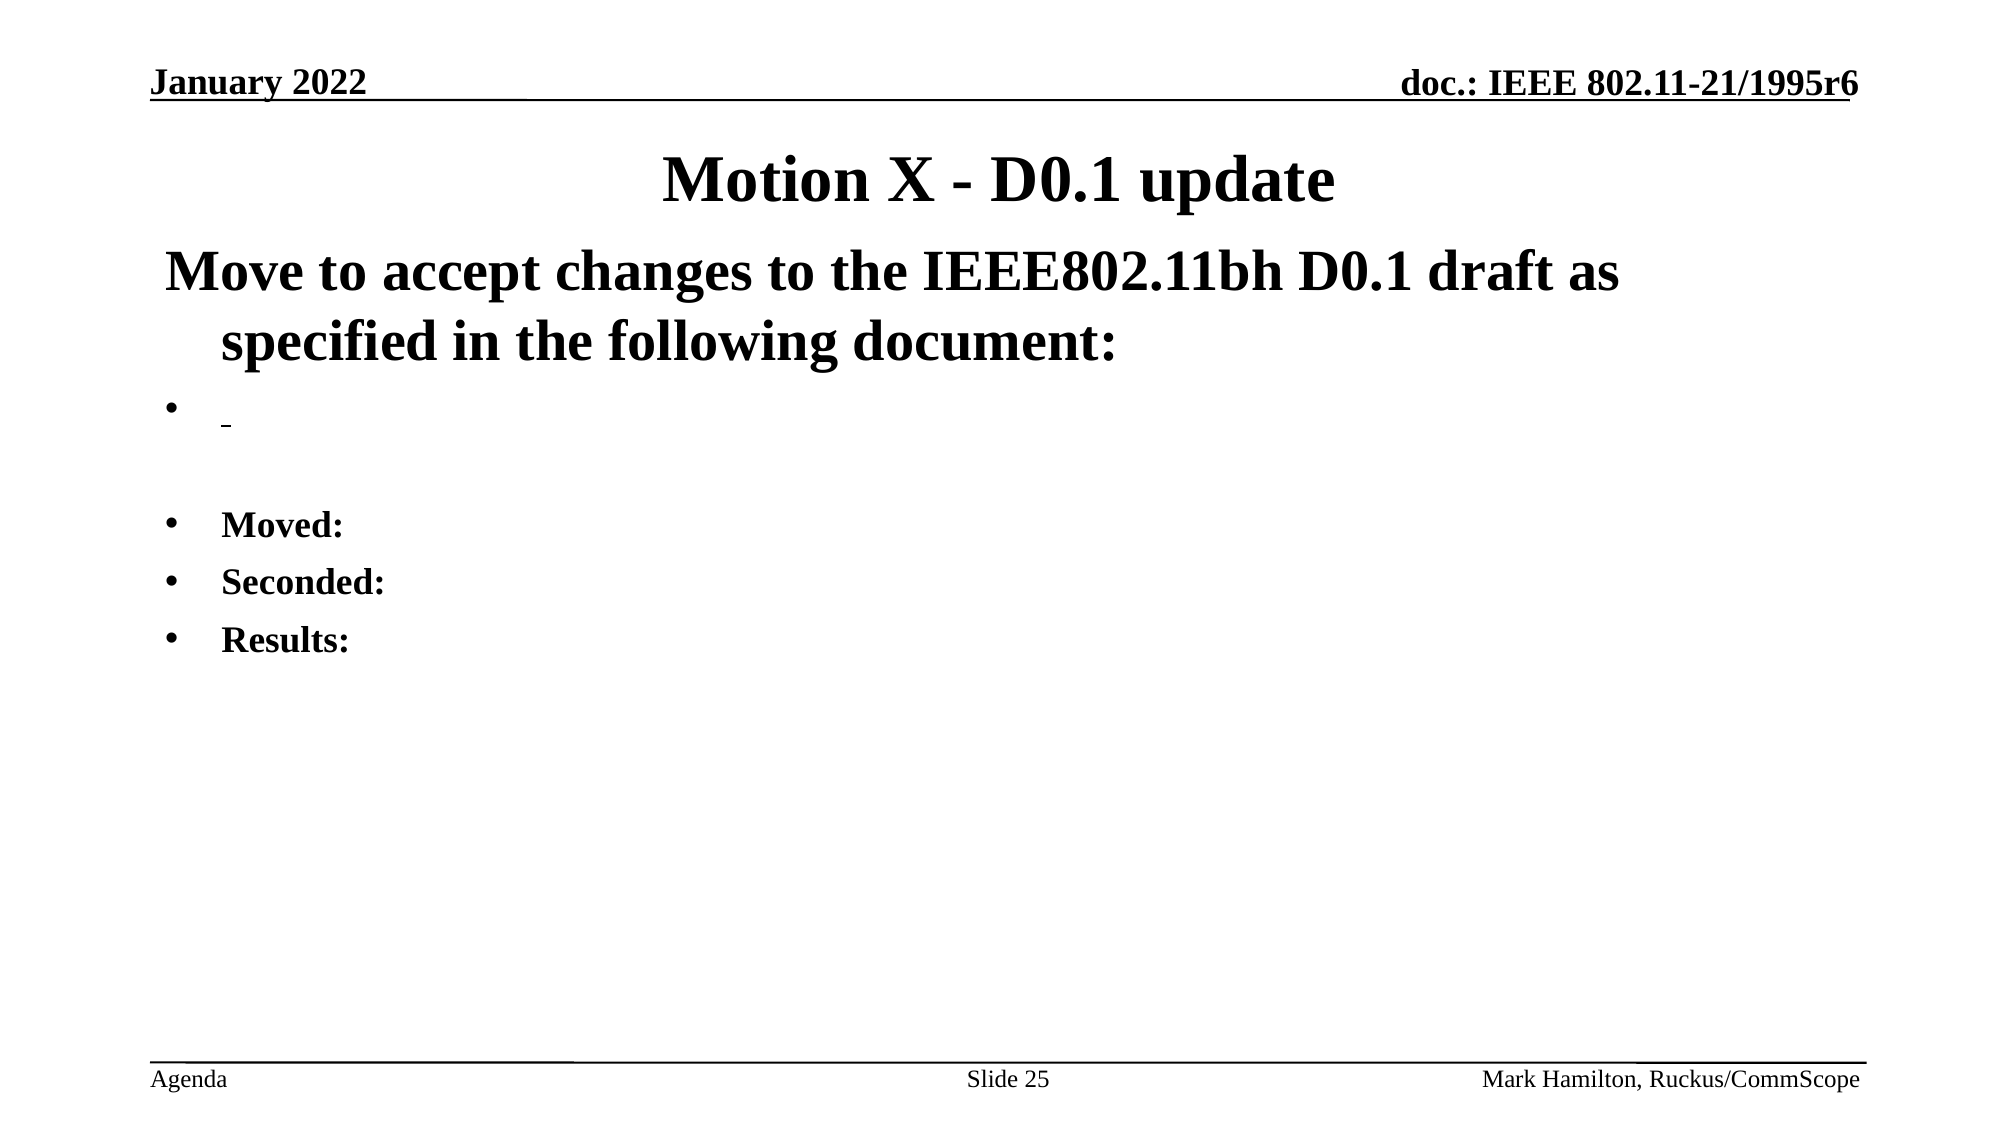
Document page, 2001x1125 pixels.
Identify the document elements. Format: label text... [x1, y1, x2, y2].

list Move to accept changes to the IEEE802.11bh D0.1 draft as specified in the following document: Moved: Seconded: Results: [149, 224, 1850, 1063]
slide_number Slide 25 [950, 1061, 1067, 1123]
title Motion X - D0.1 update [149, 112, 1850, 224]
